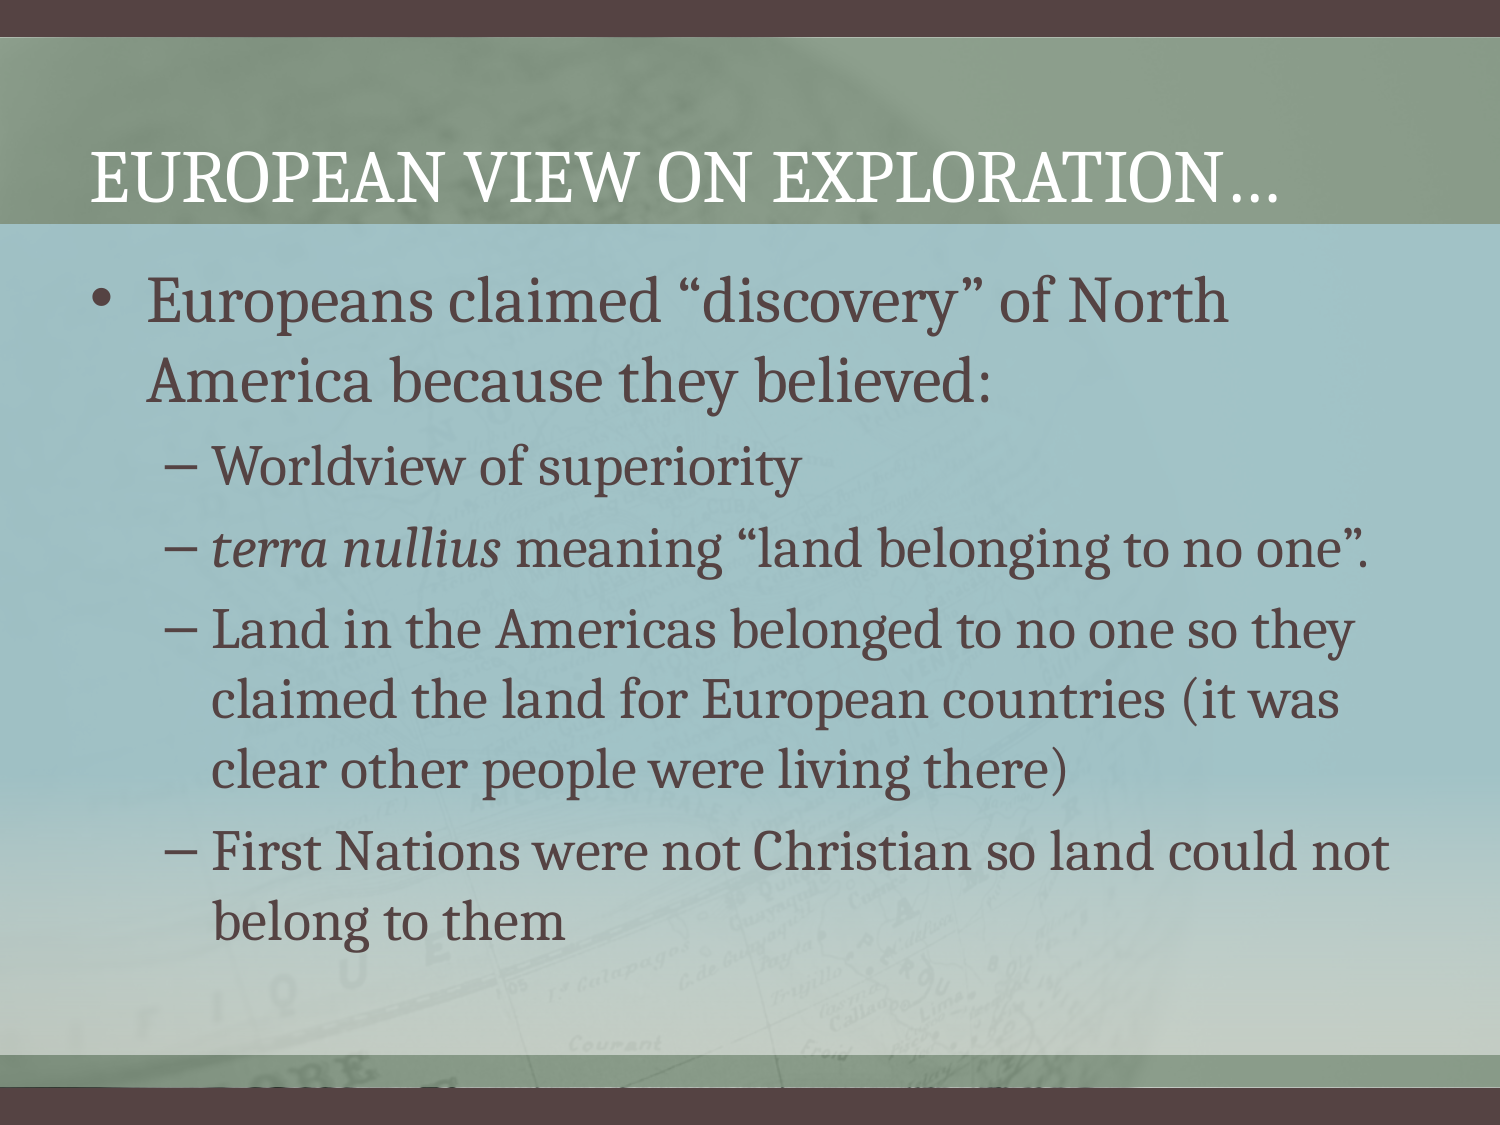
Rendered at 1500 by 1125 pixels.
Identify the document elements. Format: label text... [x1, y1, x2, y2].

list Europeans claimed “discovery” of North America because they believed: Worldview of superiority terra nullius meaning “land belonging to no one”. Land in the Americas belonged to no one so they claimed the land for European countries (it was clear other people were living there) First Nations were not Christian so land could not belong to them [75, 248, 1425, 1005]
title European View on Exploration… [75, 37, 1425, 225]
